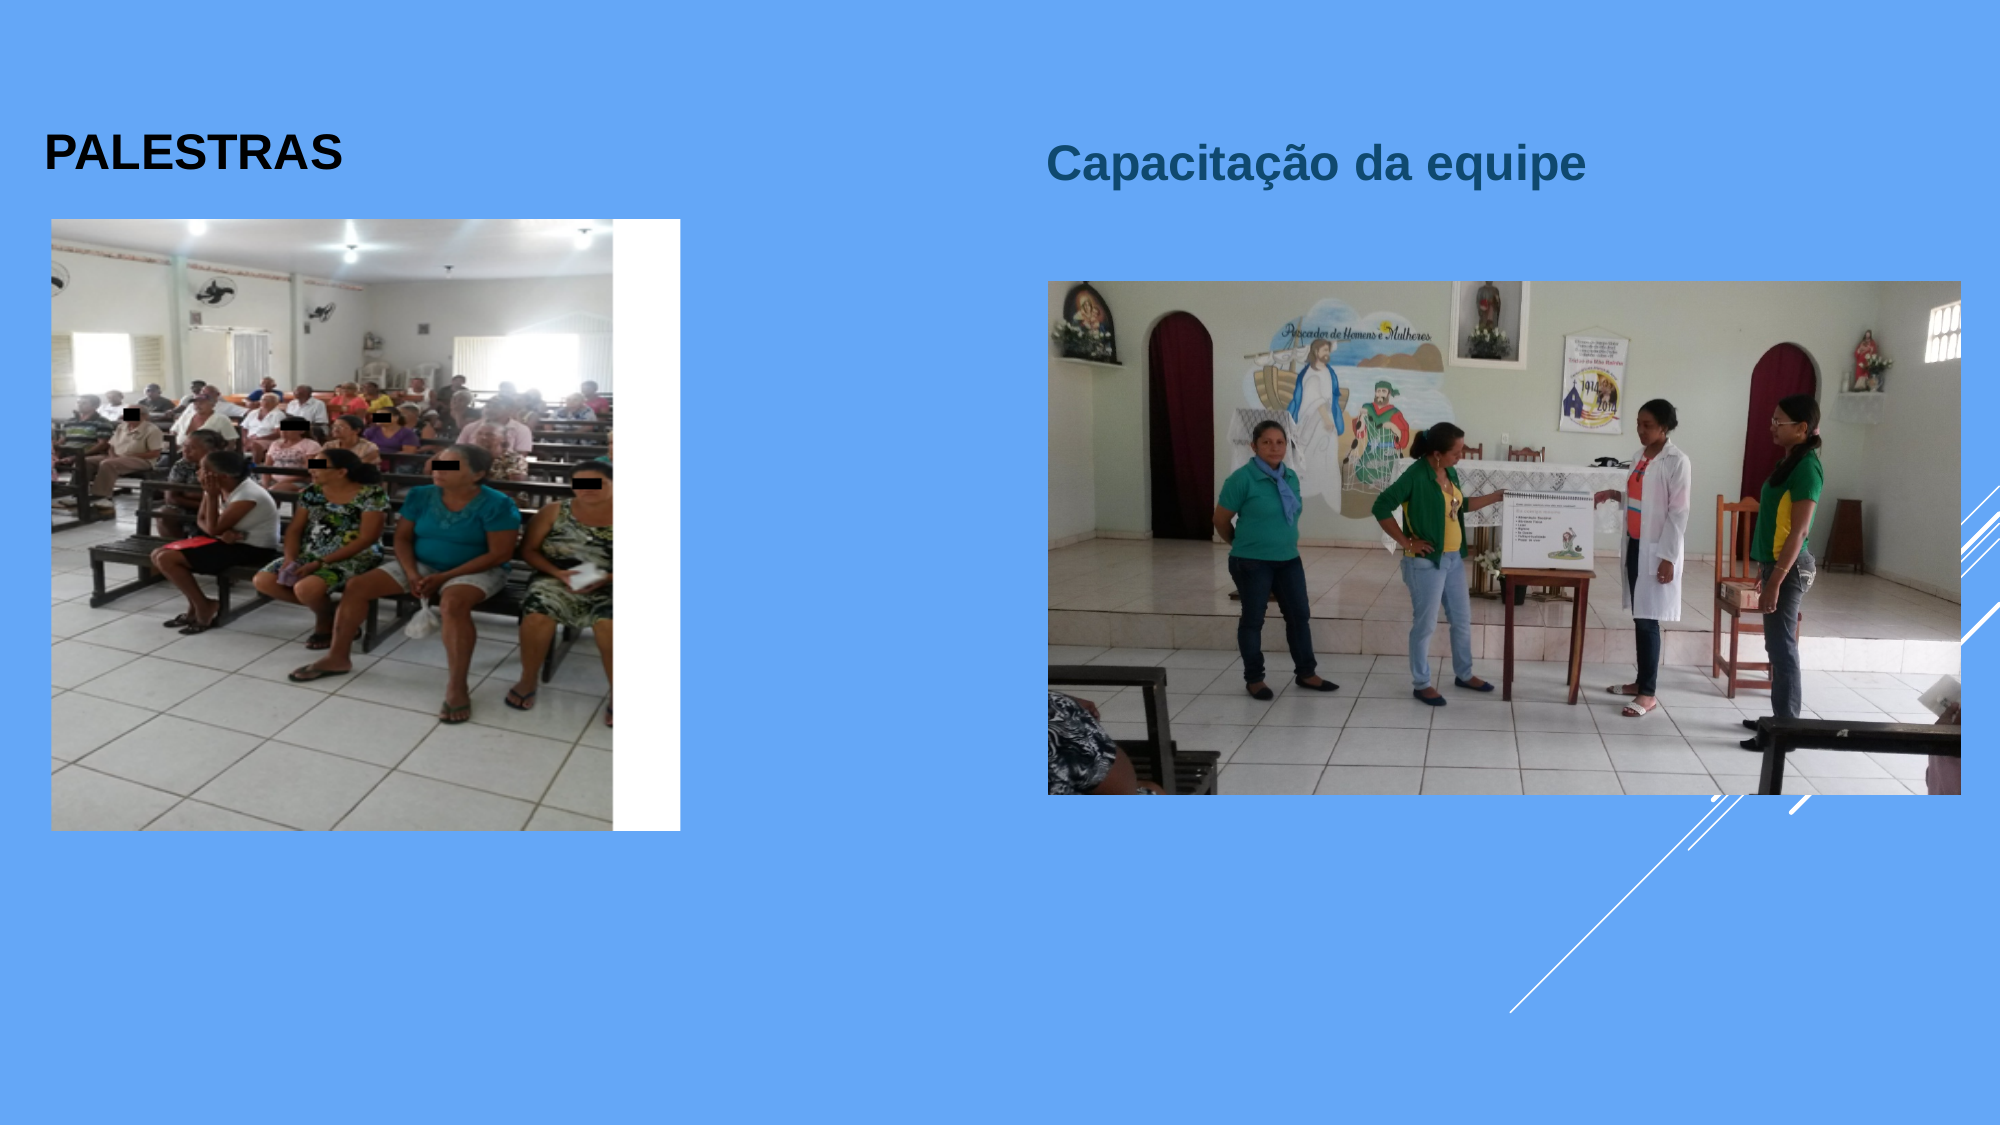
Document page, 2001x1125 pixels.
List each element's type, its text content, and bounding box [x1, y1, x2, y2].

list Capacitação da equipe [1031, 122, 2000, 369]
title Palestras [29, 0, 1430, 188]
picture [51, 219, 681, 975]
picture [1047, 280, 1962, 795]
